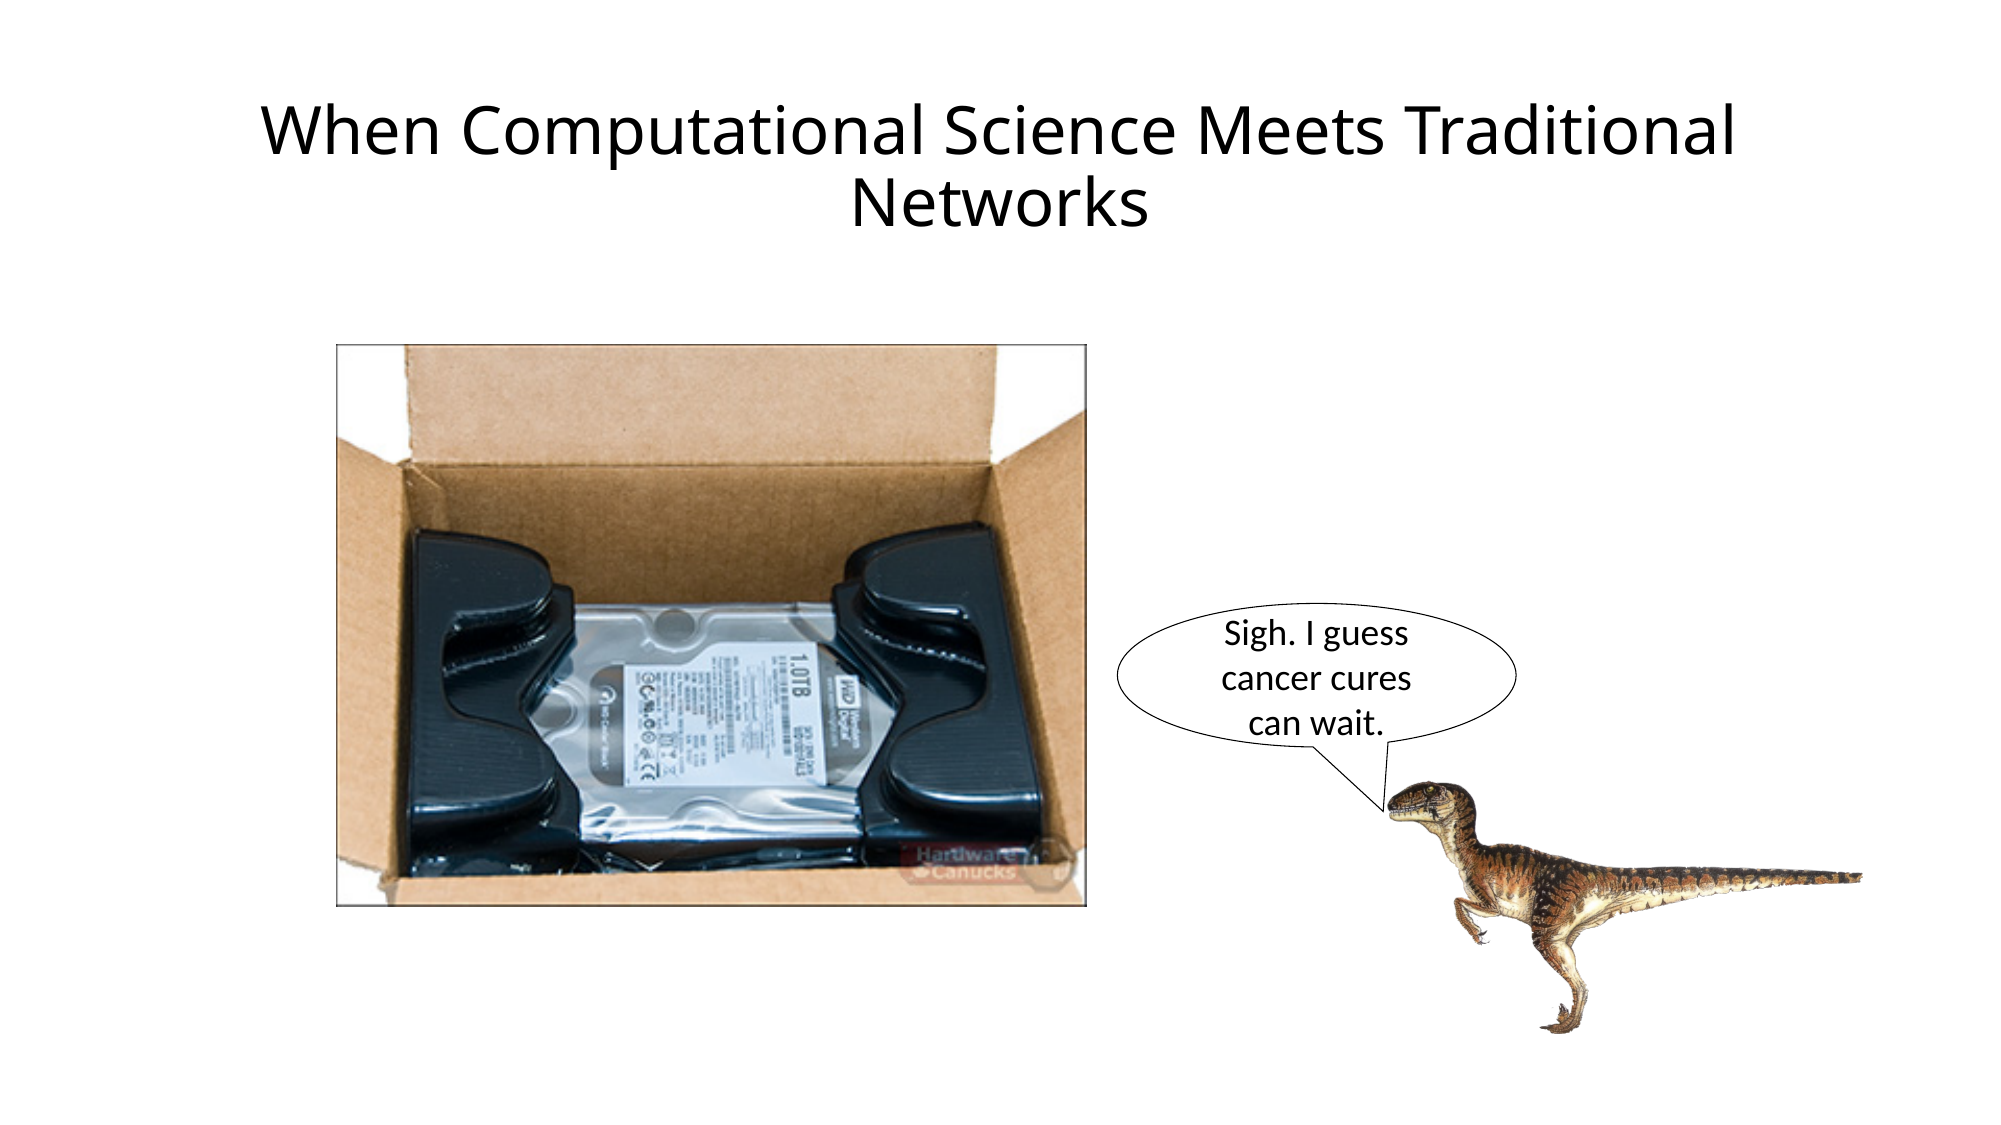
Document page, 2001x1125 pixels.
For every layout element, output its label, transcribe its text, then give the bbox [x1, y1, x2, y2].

text_box Sigh. I guess cancer cures can wait. [1116, 602, 1517, 813]
picture [1387, 780, 1863, 1034]
title When Computational Science Meets Traditional Networks [137, 59, 1863, 278]
picture [335, 344, 1087, 907]
